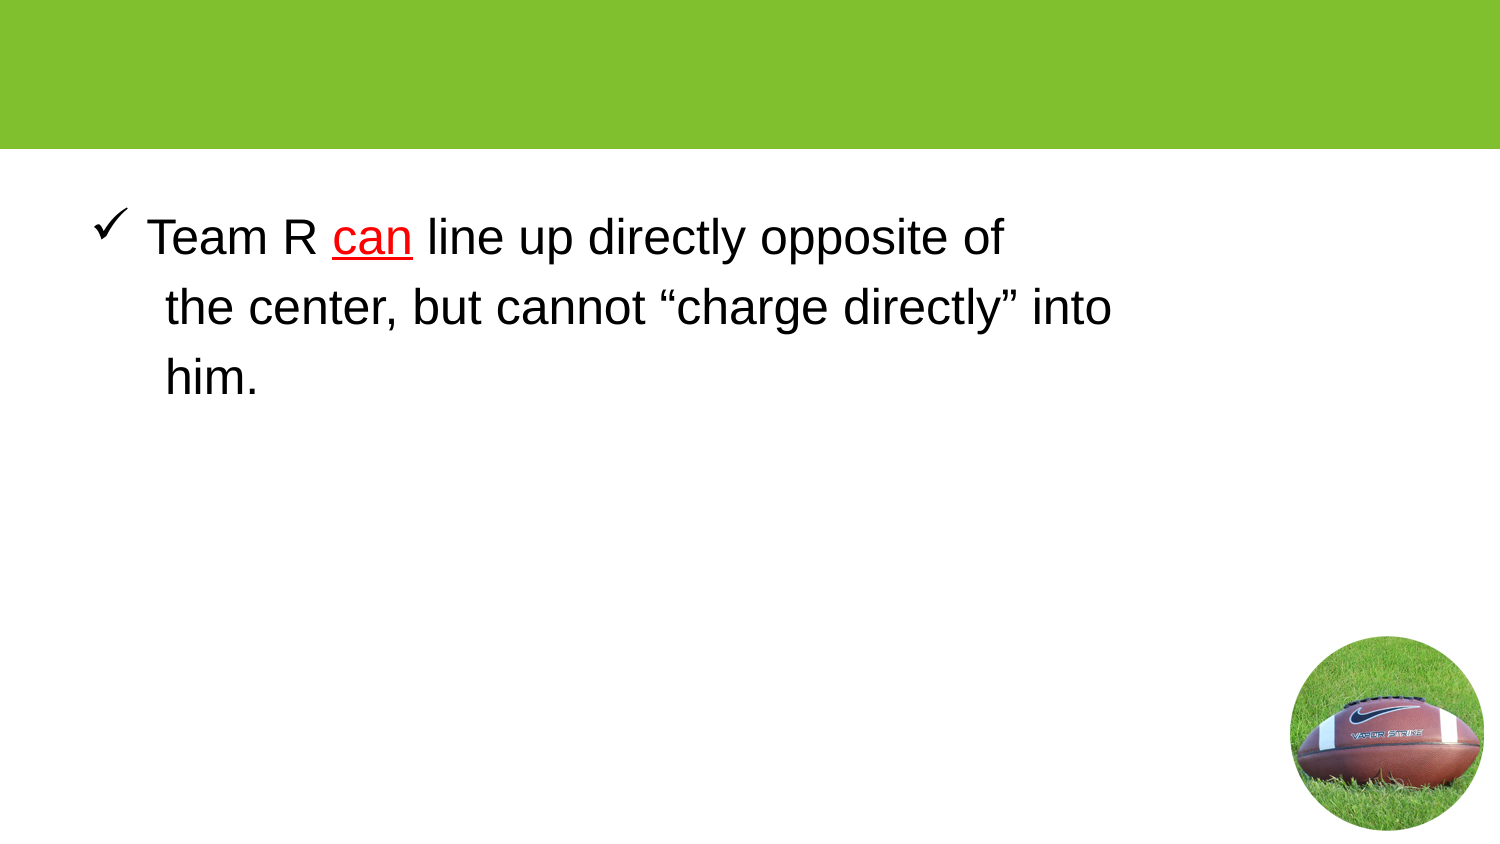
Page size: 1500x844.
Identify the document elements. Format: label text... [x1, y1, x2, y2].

list Team R can line up directly opposite of the center, but cannot “charge directly” into him. [75, 196, 1425, 754]
picture [0, 0, 1500, 844]
